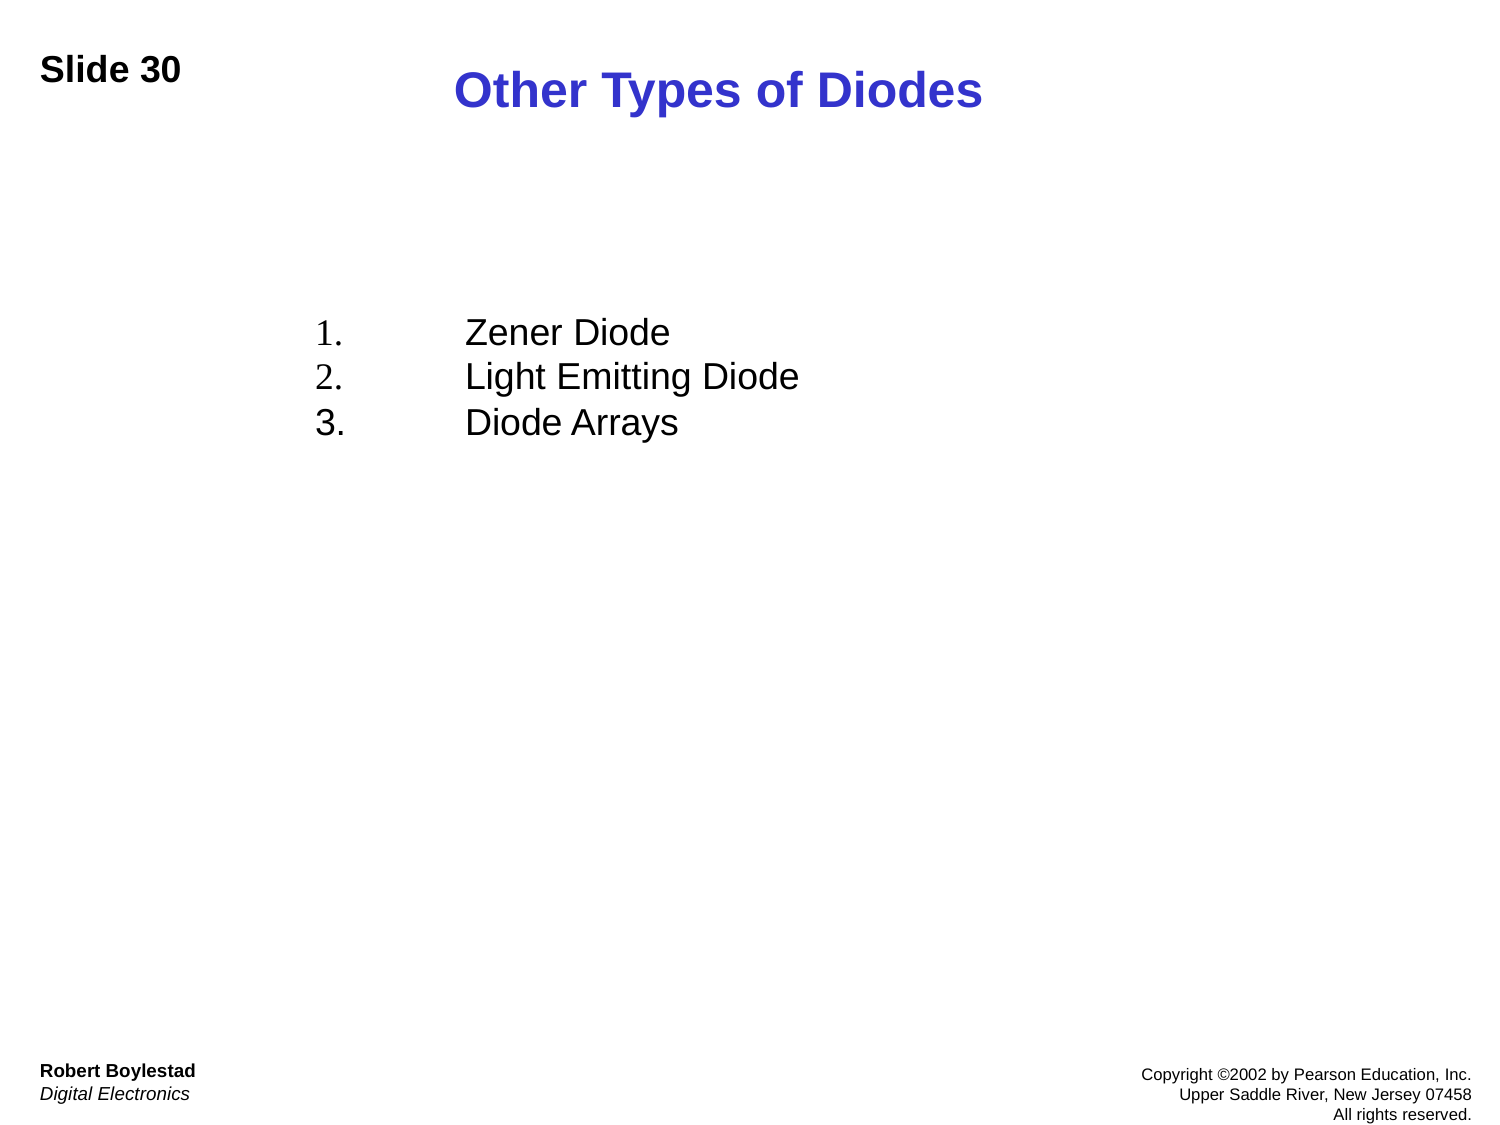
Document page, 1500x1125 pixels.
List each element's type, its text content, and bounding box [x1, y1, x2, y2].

title Slide 30 [24, 37, 1463, 125]
text_box Copyright ©2002 by Pearson Education, Inc. Upper Saddle River, New Jersey 07458 All rights reserved. [1112, 1037, 1488, 1125]
text_box Robert Boylestad Digital Electronics [24, 1037, 388, 1125]
text_box Other Types of Diodes [24, 49, 1413, 125]
text_box 1. Zener Diode 2. Light Emitting Diode 3. Diode Arrays [299, 299, 1425, 451]
